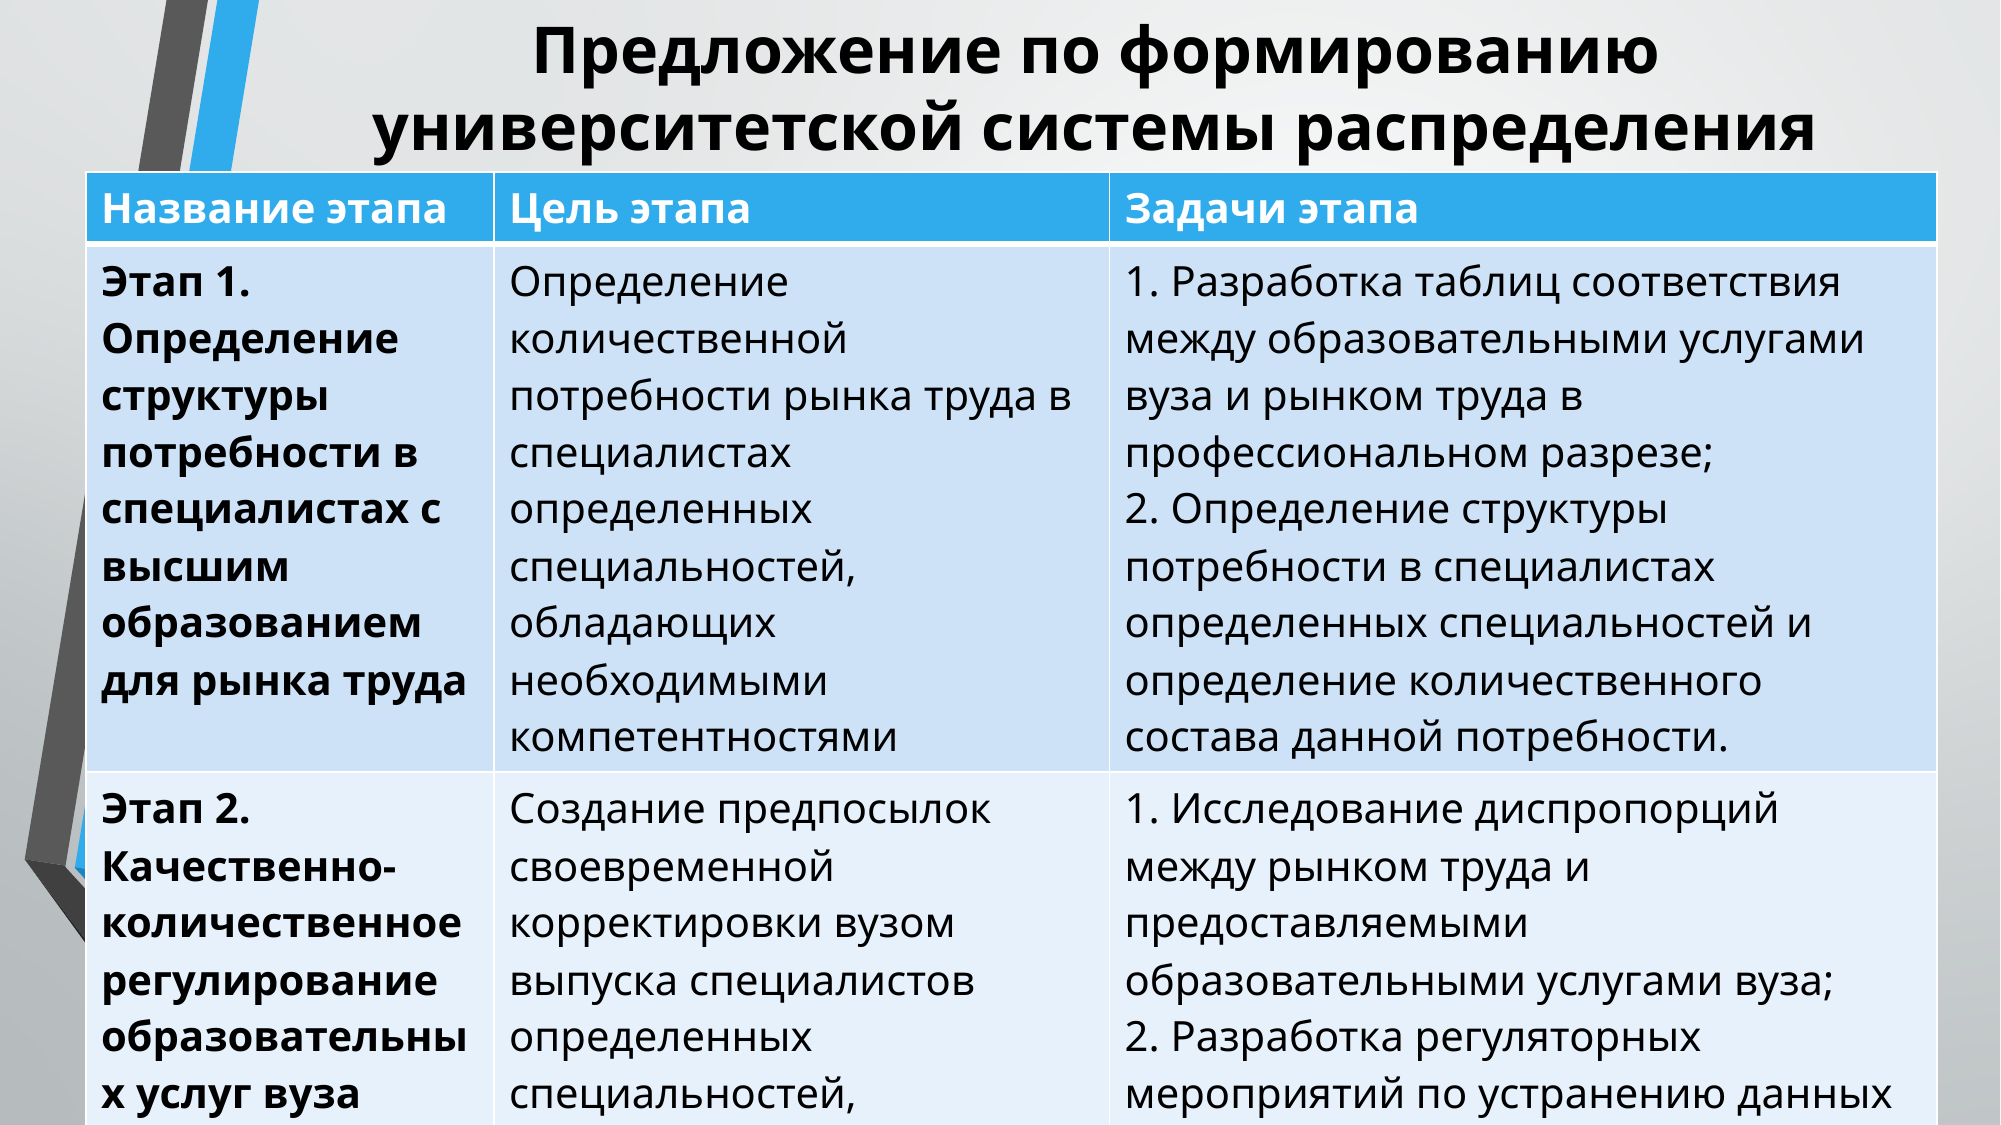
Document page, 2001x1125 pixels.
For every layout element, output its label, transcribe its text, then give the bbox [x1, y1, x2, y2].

table_cell Этап 2. Качественно-количественное регулирование образовательных услуг вуза [87, 773, 493, 1125]
table_cell Создание предпосылок своевременной корректировки вузом выпуска специалистов определенных специальностей, модификации учебных планов подготовки специалистов и пересмотр перечня специальностей [495, 773, 1109, 1125]
table_header Задачи этапа [1110, 173, 1936, 241]
table_cell Этап 1. Определение структуры потребности в специалистах с высшим образованием для рынка труда [87, 247, 493, 771]
table_header Цель этапа [495, 173, 1109, 241]
table_header Название этапа [87, 173, 493, 241]
table_cell Определение количественной потребности рынка труда в специалистах определенных специальностей, обладающих необходимыми компетентностями [495, 247, 1109, 771]
table_cell 1. Исследование диспропорций между рынком труда и предоставляемыми образовательными услугами вуза; 2. Разработка регуляторных мероприятий по устранению данных диспропорций [1110, 773, 1936, 1125]
table_cell 1. Разработка таблиц соответствия между образовательными услугами вуза и рынком труда в профессиональном разрезе; 2. Определение структуры потребности в специалистах определенных специальностей и определение количественного состава данной потребности. [1110, 247, 1936, 771]
title Предложение по формированию университетской системы распределения [335, 0, 1857, 171]
